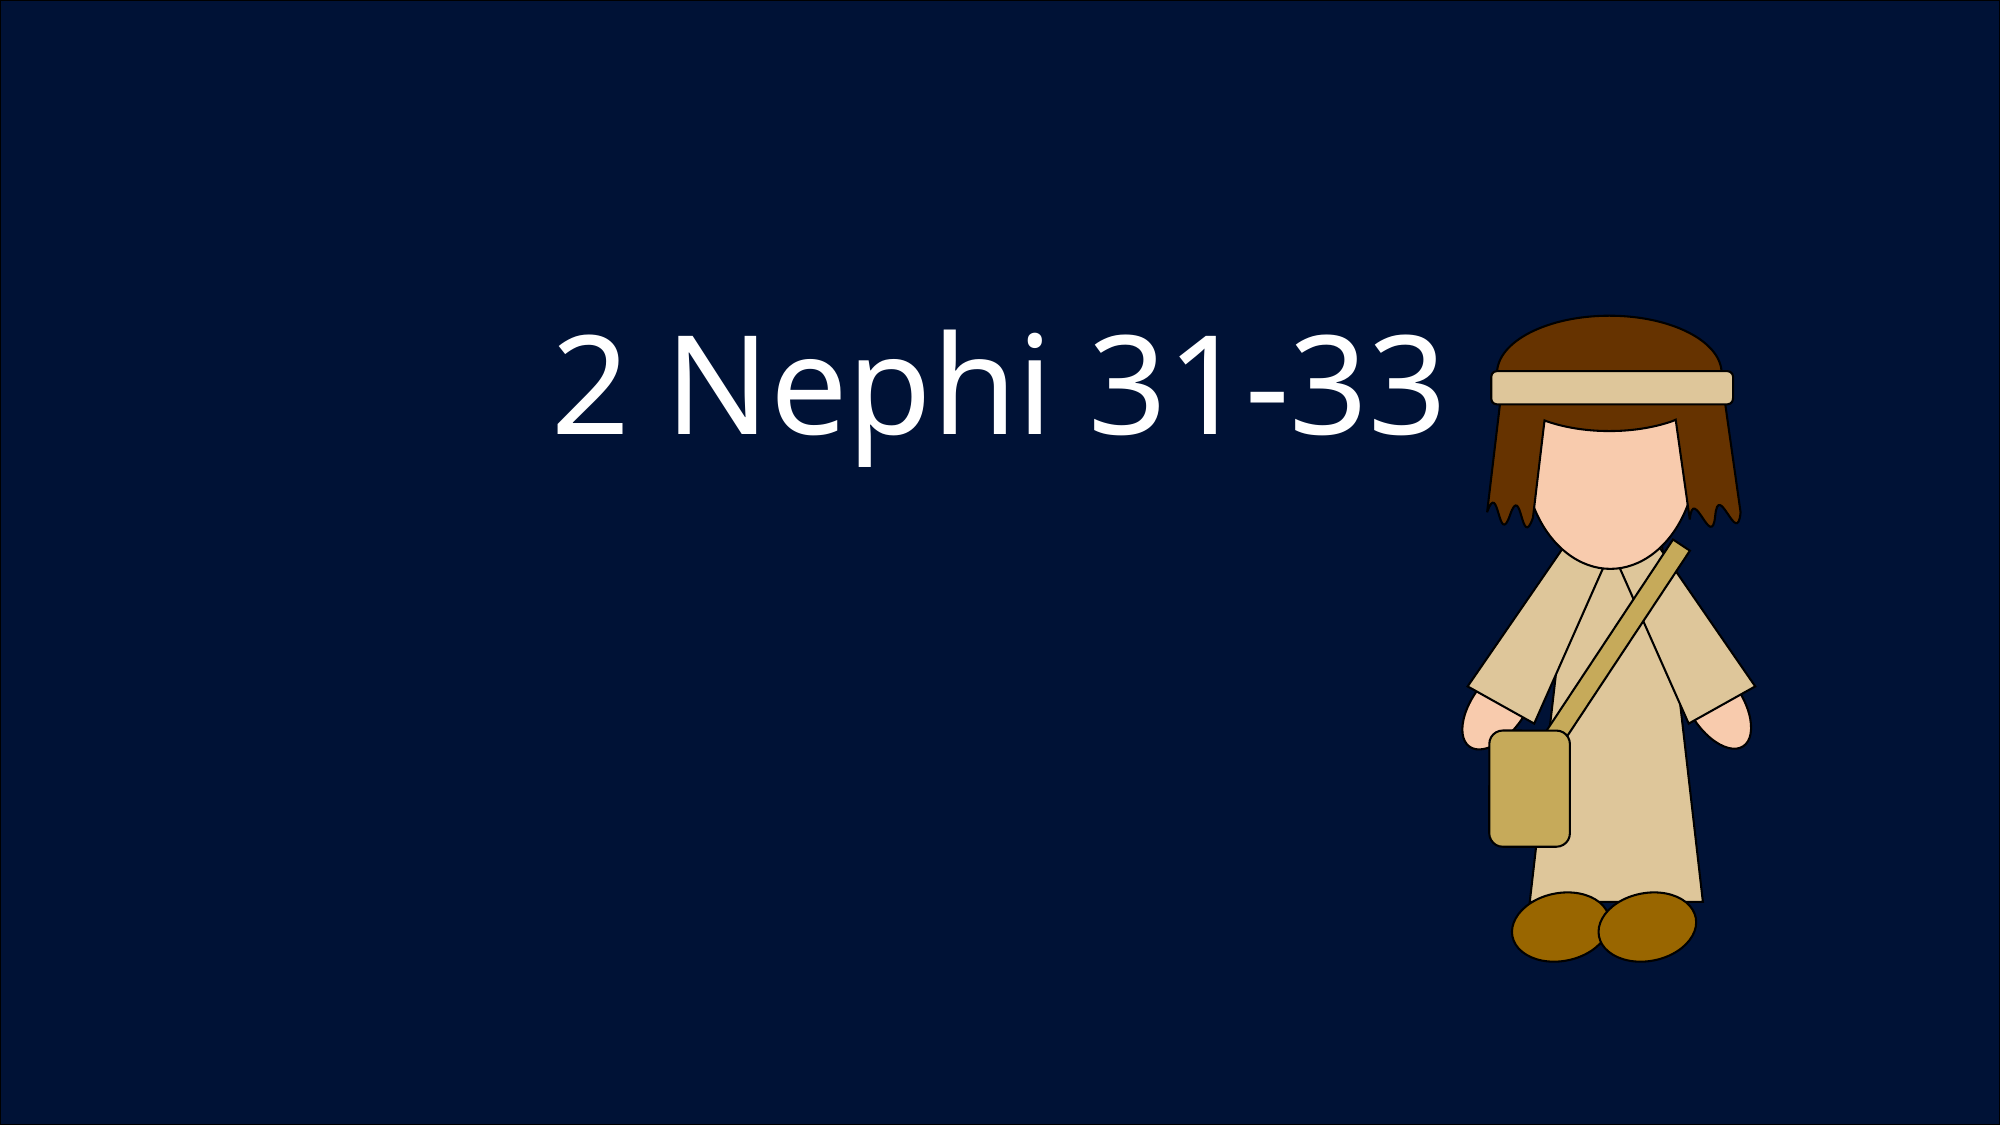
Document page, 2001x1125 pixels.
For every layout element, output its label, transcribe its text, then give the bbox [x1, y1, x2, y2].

text_box 2 Nephi 31-33 [318, 289, 1682, 470]
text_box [1471, 315, 1743, 961]
text_box [0, 0, 2000, 1125]
